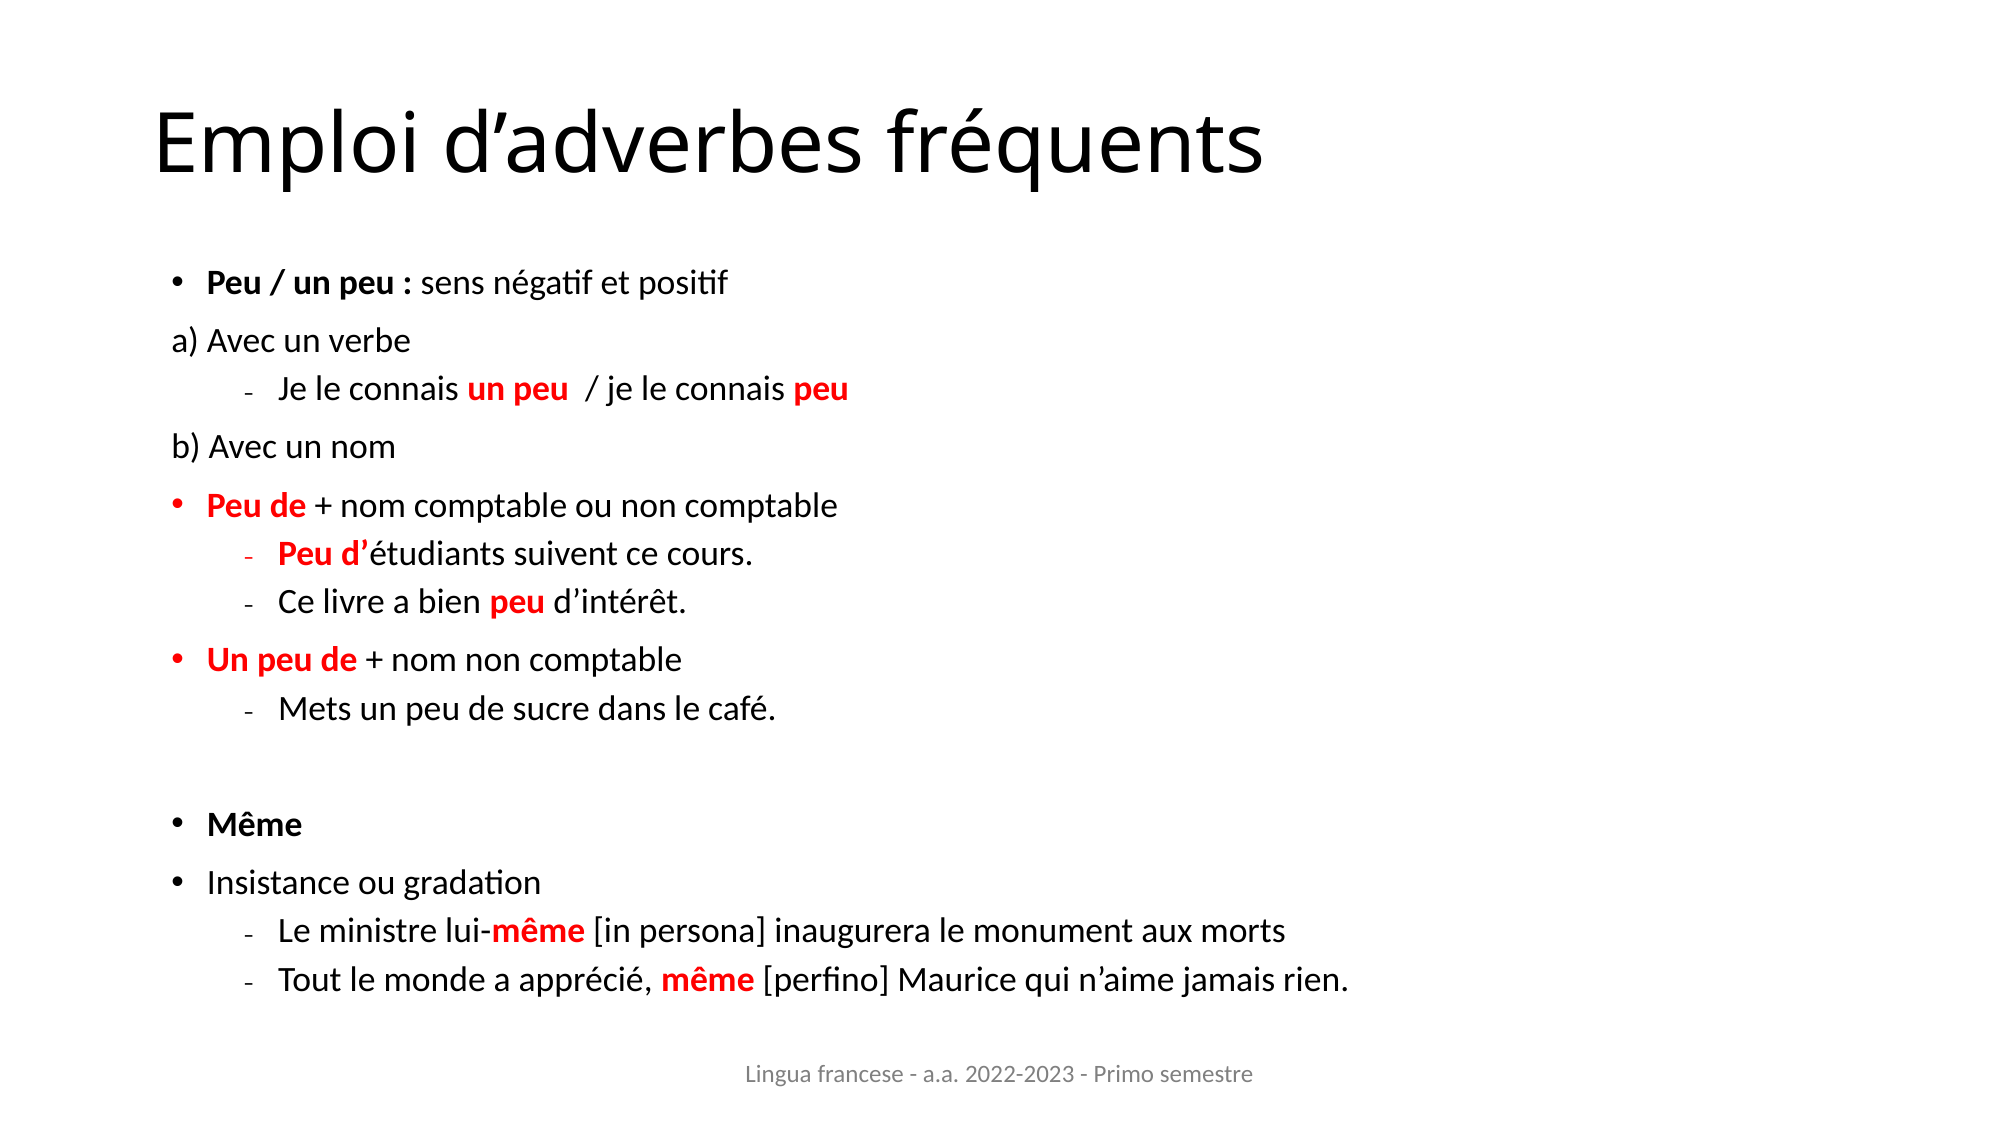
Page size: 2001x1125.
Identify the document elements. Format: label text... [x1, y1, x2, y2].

list Peu / un peu : sens négatif et positif a) Avec un verbe Je le connais un peu / je le connais peu b) Avec un nom Peu de + nom comptable ou non comptable Peu d’étudiants suivent ce cours. Ce livre a bien peu d’intérêt. Un peu de + nom non comptable Mets un peu de sucre dans le café. Même Insistance ou gradation Le ministre lui-même [in persona] inaugurera le monument aux morts Tout le monde a apprécié, même [perfino] Maurice qui n’aime jamais rien. [156, 256, 1872, 1010]
title Emploi d’adverbes fréquents [137, 41, 1863, 251]
footer Lingua francese - a.a. 2022-2023 - Primo semestre [662, 1042, 1338, 1103]
